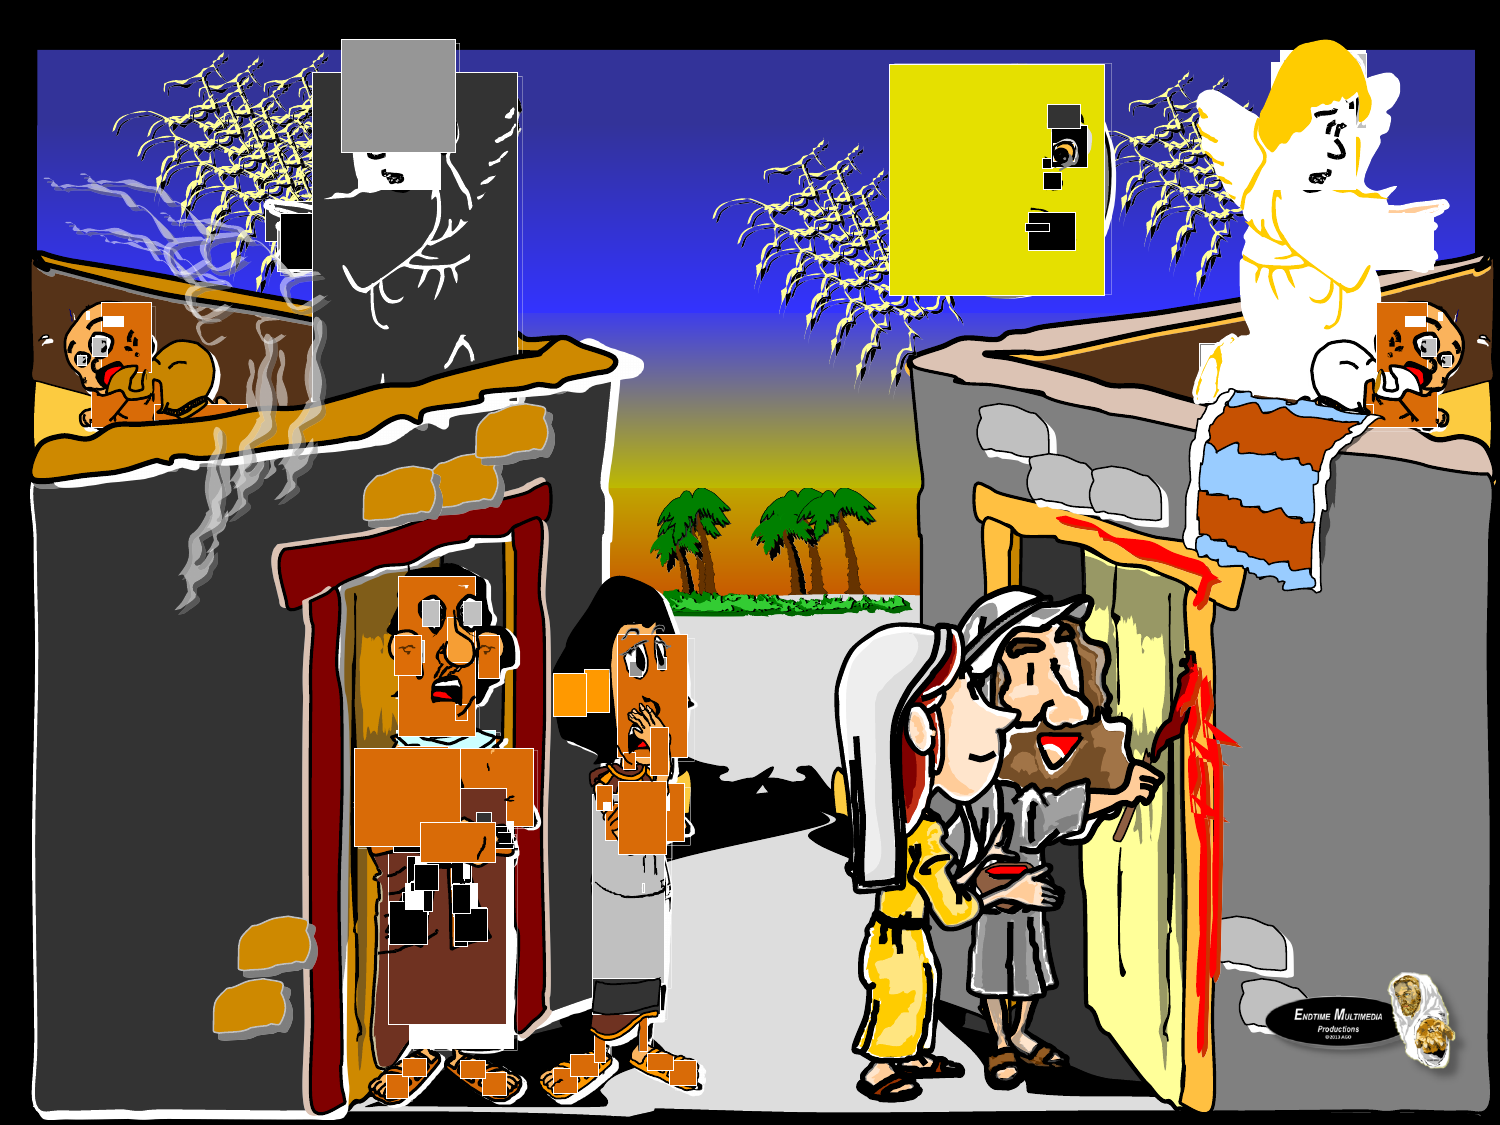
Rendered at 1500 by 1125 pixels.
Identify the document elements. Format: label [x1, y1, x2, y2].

text_box [1116, 157, 1139, 164]
text_box [937, 587, 1163, 1088]
text_box [828, 265, 838, 277]
picture [262, 37, 522, 413]
text_box [310, 587, 344, 1114]
text_box [704, 762, 823, 853]
text_box [245, 132, 253, 142]
text_box [1457, 125, 1475, 259]
text_box [863, 267, 882, 280]
text_box [1204, 747, 1210, 760]
text_box [829, 303, 853, 365]
text_box [1116, 155, 1179, 180]
text_box [1160, 186, 1164, 200]
text_box [870, 283, 883, 303]
text_box [1204, 674, 1239, 979]
text_box [0, 209, 427, 490]
text_box [787, 273, 864, 298]
text_box [430, 422, 480, 469]
text_box [225, 177, 234, 186]
text_box [795, 199, 804, 205]
text_box [747, 207, 764, 225]
text_box [911, 308, 1185, 426]
text_box [1181, 386, 1386, 598]
text_box [837, 187, 850, 198]
text_box [220, 192, 224, 205]
text_box [1208, 763, 1214, 809]
text_box [1209, 729, 1215, 739]
text_box [538, 1110, 612, 1116]
text_box [245, 171, 257, 189]
text_box [432, 453, 498, 508]
text_box [172, 145, 188, 162]
text_box [234, 104, 257, 115]
text_box [1239, 979, 1258, 1026]
text_box [888, 309, 921, 395]
text_box [973, 482, 1176, 580]
text_box [187, 185, 257, 207]
text_box [526, 337, 616, 388]
text_box [200, 152, 209, 161]
text_box [1477, 438, 1491, 452]
text_box [147, 120, 163, 137]
text_box [820, 224, 829, 230]
text_box [862, 212, 875, 222]
text_box [232, 139, 242, 148]
text_box [950, 309, 959, 322]
text_box [754, 228, 778, 290]
text_box [889, 488, 921, 595]
text_box [942, 309, 952, 313]
text_box [870, 274, 879, 280]
text_box [1120, 144, 1138, 158]
text_box [238, 155, 257, 168]
text_box [206, 175, 223, 187]
text_box [526, 49, 1185, 125]
text_box [37, 125, 174, 207]
text_box [1210, 707, 1215, 726]
text_box [180, 147, 190, 154]
text_box [1160, 131, 1169, 138]
text_box [795, 208, 821, 228]
text_box [1221, 916, 1287, 970]
text_box [205, 172, 215, 179]
text_box [475, 403, 548, 459]
text_box [198, 86, 204, 98]
text_box [1056, 515, 1176, 566]
text_box [199, 187, 224, 196]
text_box [230, 197, 240, 204]
text_box [1083, 556, 1115, 585]
text_box [363, 469, 436, 521]
text_box [442, 541, 503, 560]
text_box [1082, 548, 1116, 578]
text_box [808, 826, 823, 848]
text_box [1167, 173, 1178, 184]
text_box [1169, 225, 1185, 272]
text_box [1174, 104, 1185, 110]
text_box [426, 556, 441, 560]
text_box [195, 112, 204, 118]
text_box [1117, 565, 1162, 576]
text_box [1115, 140, 1130, 158]
text_box [526, 337, 559, 354]
text_box [712, 198, 789, 223]
text_box [526, 313, 922, 488]
text_box [1149, 649, 1201, 763]
text_box [204, 153, 213, 164]
text_box [162, 160, 239, 186]
text_box [910, 313, 1149, 354]
text_box [215, 150, 232, 167]
text_box [37, 49, 257, 125]
text_box [1152, 205, 1185, 227]
text_box [1010, 531, 1022, 585]
text_box [216, 191, 228, 207]
text_box [1389, 439, 1496, 480]
text_box [1175, 151, 1180, 159]
text_box [982, 517, 1013, 585]
text_box [1196, 942, 1200, 998]
text_box [229, 178, 238, 189]
text_box [503, 540, 515, 560]
text_box [704, 623, 836, 781]
text_box [1113, 564, 1117, 585]
text_box [220, 146, 246, 166]
text_box [1174, 772, 1185, 995]
text_box [1140, 143, 1173, 162]
text_box [1167, 133, 1183, 143]
text_box [112, 110, 189, 136]
text_box [175, 125, 207, 142]
text_box [795, 254, 799, 268]
text_box [762, 248, 839, 273]
text_box [758, 786, 767, 793]
picture [1263, 969, 1476, 1089]
text_box [501, 380, 613, 573]
text_box [512, 517, 543, 567]
text_box [878, 315, 888, 327]
text_box [526, 125, 882, 313]
picture [349, 562, 913, 1107]
text_box [737, 223, 814, 248]
text_box [1178, 150, 1185, 163]
picture [887, 62, 1111, 301]
text_box [813, 187, 875, 242]
text_box [1128, 75, 1185, 125]
text_box [649, 487, 888, 585]
text_box [195, 192, 222, 207]
text_box [165, 167, 197, 202]
text_box [845, 249, 854, 255]
text_box [237, 99, 250, 110]
text_box [1021, 537, 1083, 585]
text_box [828, 632, 832, 855]
text_box [181, 166, 203, 207]
picture [1191, 37, 1493, 431]
text_box [1144, 186, 1168, 247]
text_box [839, 225, 850, 242]
text_box [763, 765, 823, 812]
text_box [238, 916, 311, 971]
text_box [1457, 252, 1490, 271]
text_box [213, 117, 257, 143]
text_box [788, 162, 850, 217]
text_box [1127, 180, 1185, 202]
text_box [188, 75, 250, 130]
text_box [819, 279, 824, 293]
text_box [1188, 771, 1214, 1054]
text_box [804, 278, 828, 340]
text_box [339, 583, 344, 995]
text_box [609, 488, 646, 573]
text_box [232, 199, 245, 207]
text_box [195, 121, 221, 141]
text_box [955, 161, 1185, 313]
text_box [859, 217, 882, 227]
text_box [1115, 125, 1160, 137]
text_box [803, 240, 813, 252]
text_box [245, 162, 254, 168]
text_box [1200, 765, 1207, 804]
text_box [812, 298, 886, 390]
text_box [181, 150, 198, 162]
text_box [213, 978, 286, 1034]
text_box [1119, 161, 1143, 222]
text_box [820, 233, 846, 253]
text_box [1089, 466, 1162, 521]
text_box [779, 253, 803, 315]
text_box [31, 498, 380, 1114]
text_box [279, 482, 552, 610]
text_box [1157, 874, 1186, 1110]
text_box [1210, 457, 1494, 1114]
text_box [1115, 139, 1128, 155]
text_box [870, 329, 874, 343]
text_box [1457, 256, 1495, 300]
text_box [240, 175, 256, 192]
text_box [853, 290, 863, 302]
text_box [1027, 453, 1093, 509]
text_box [1115, 136, 1125, 146]
text_box [210, 131, 215, 139]
text_box [1160, 140, 1185, 161]
text_box [1115, 130, 1154, 155]
text_box [209, 58, 257, 90]
text_box [166, 162, 199, 180]
text_box [834, 171, 882, 202]
text_box [838, 230, 882, 255]
text_box [195, 167, 199, 180]
text_box [809, 142, 859, 177]
text_box [919, 309, 925, 317]
text_box [1116, 567, 1186, 648]
text_box [1179, 772, 1215, 1114]
text_box [156, 154, 174, 187]
text_box [1153, 120, 1185, 138]
text_box [845, 258, 871, 278]
text_box [163, 50, 225, 105]
text_box [1009, 329, 1185, 395]
text_box [763, 137, 825, 192]
text_box [910, 355, 1176, 623]
text_box [1166, 772, 1174, 1026]
text_box [220, 137, 229, 143]
text_box [137, 135, 214, 161]
text_box [1185, 605, 1215, 700]
text_box [977, 403, 1049, 458]
text_box [1457, 49, 1475, 125]
text_box [837, 624, 1063, 1101]
text_box [693, 828, 1187, 1113]
text_box [614, 1110, 655, 1117]
text_box [910, 595, 921, 623]
text_box [1219, 605, 1239, 610]
text_box [844, 304, 849, 318]
